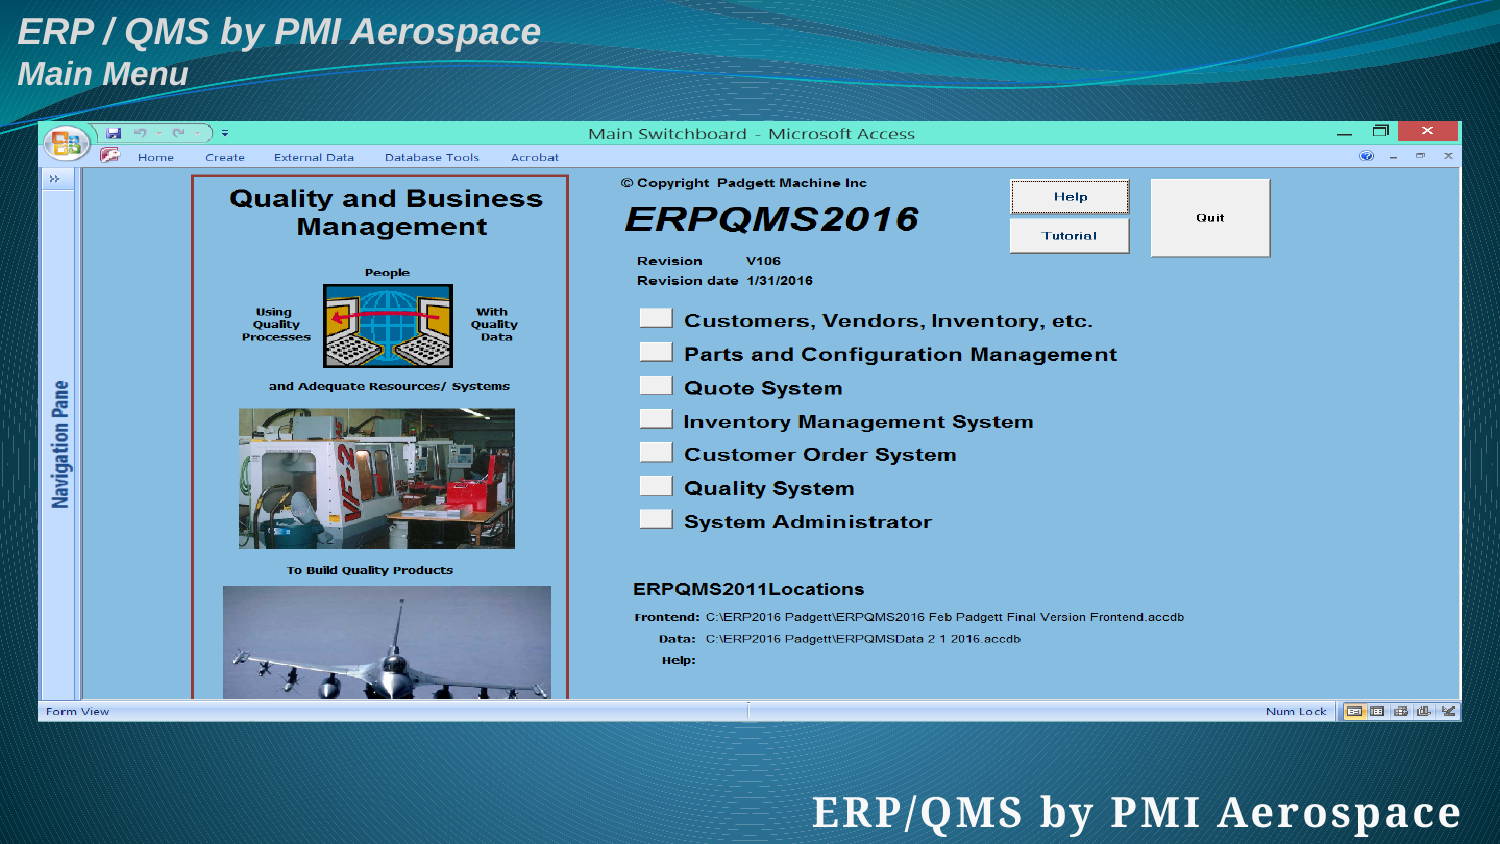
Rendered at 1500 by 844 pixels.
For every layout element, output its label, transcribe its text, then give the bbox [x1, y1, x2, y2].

text_box ERP/QMS by PMI Aerospace [787, 778, 1500, 844]
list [37, 121, 1463, 723]
text_box ERP / QMS by PMI Aerospace Main Menu [2, 0, 557, 100]
